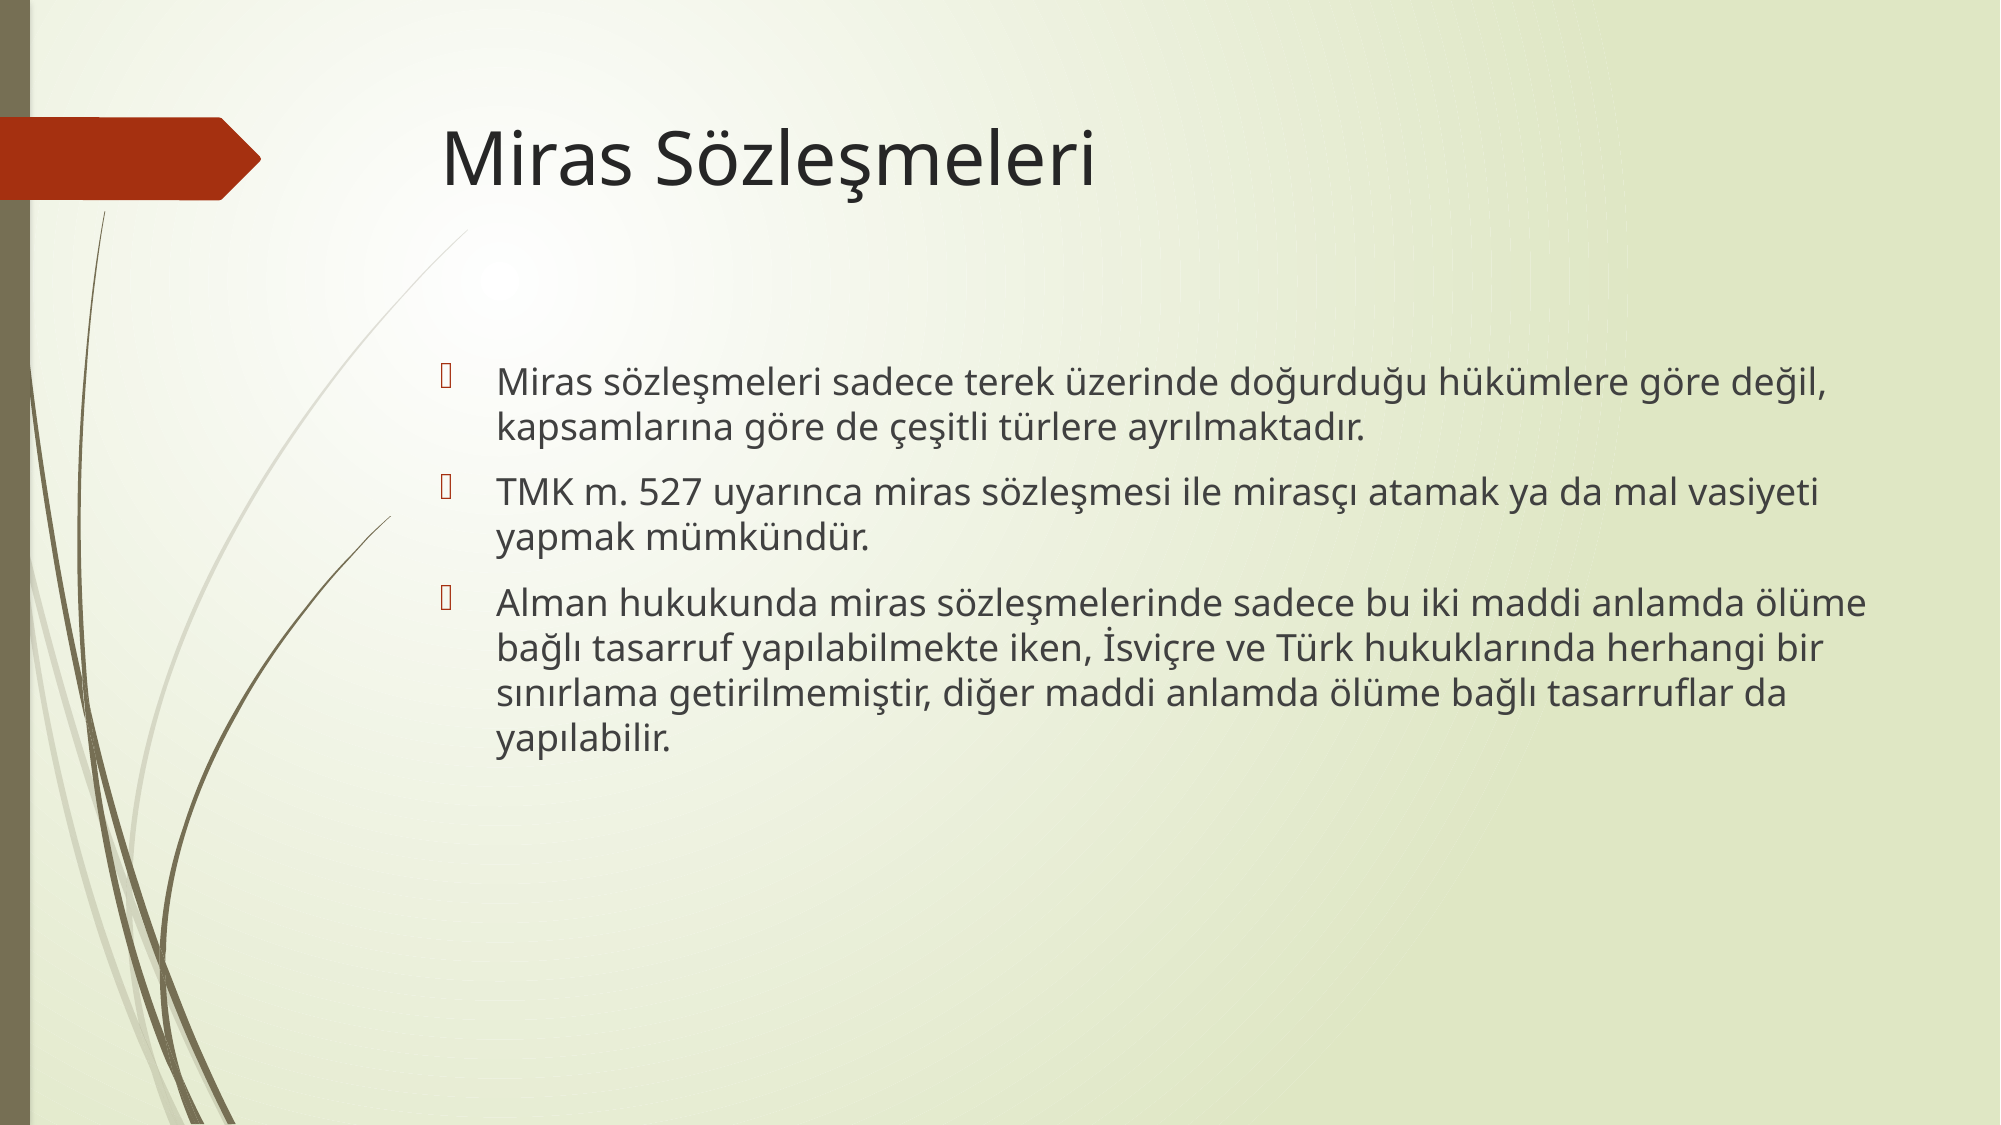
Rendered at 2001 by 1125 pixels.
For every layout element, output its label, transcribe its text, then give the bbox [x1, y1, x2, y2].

title Miras Sözleşmeleri [425, 102, 1888, 313]
list Miras sözleşmeleri sadece terek üzerinde doğurduğu hükümlere göre değil, kapsamlarına göre de çeşitli türlere ayrılmaktadır. TMK m. 527 uyarınca miras sözleşmesi ile mirasçı atamak ya da mal vasiyeti yapmak mümkündür. Alman hukukunda miras sözleşmelerinde sadece bu iki maddi anlamda ölüme bağlı tasarruf yapılabilmekte iken, İsviçre ve Türk hukuklarında herhangi bir sınırlama getirilmemiştir, diğer maddi anlamda ölüme bağlı tasarruflar da yapılabilir. [424, 350, 1888, 970]
